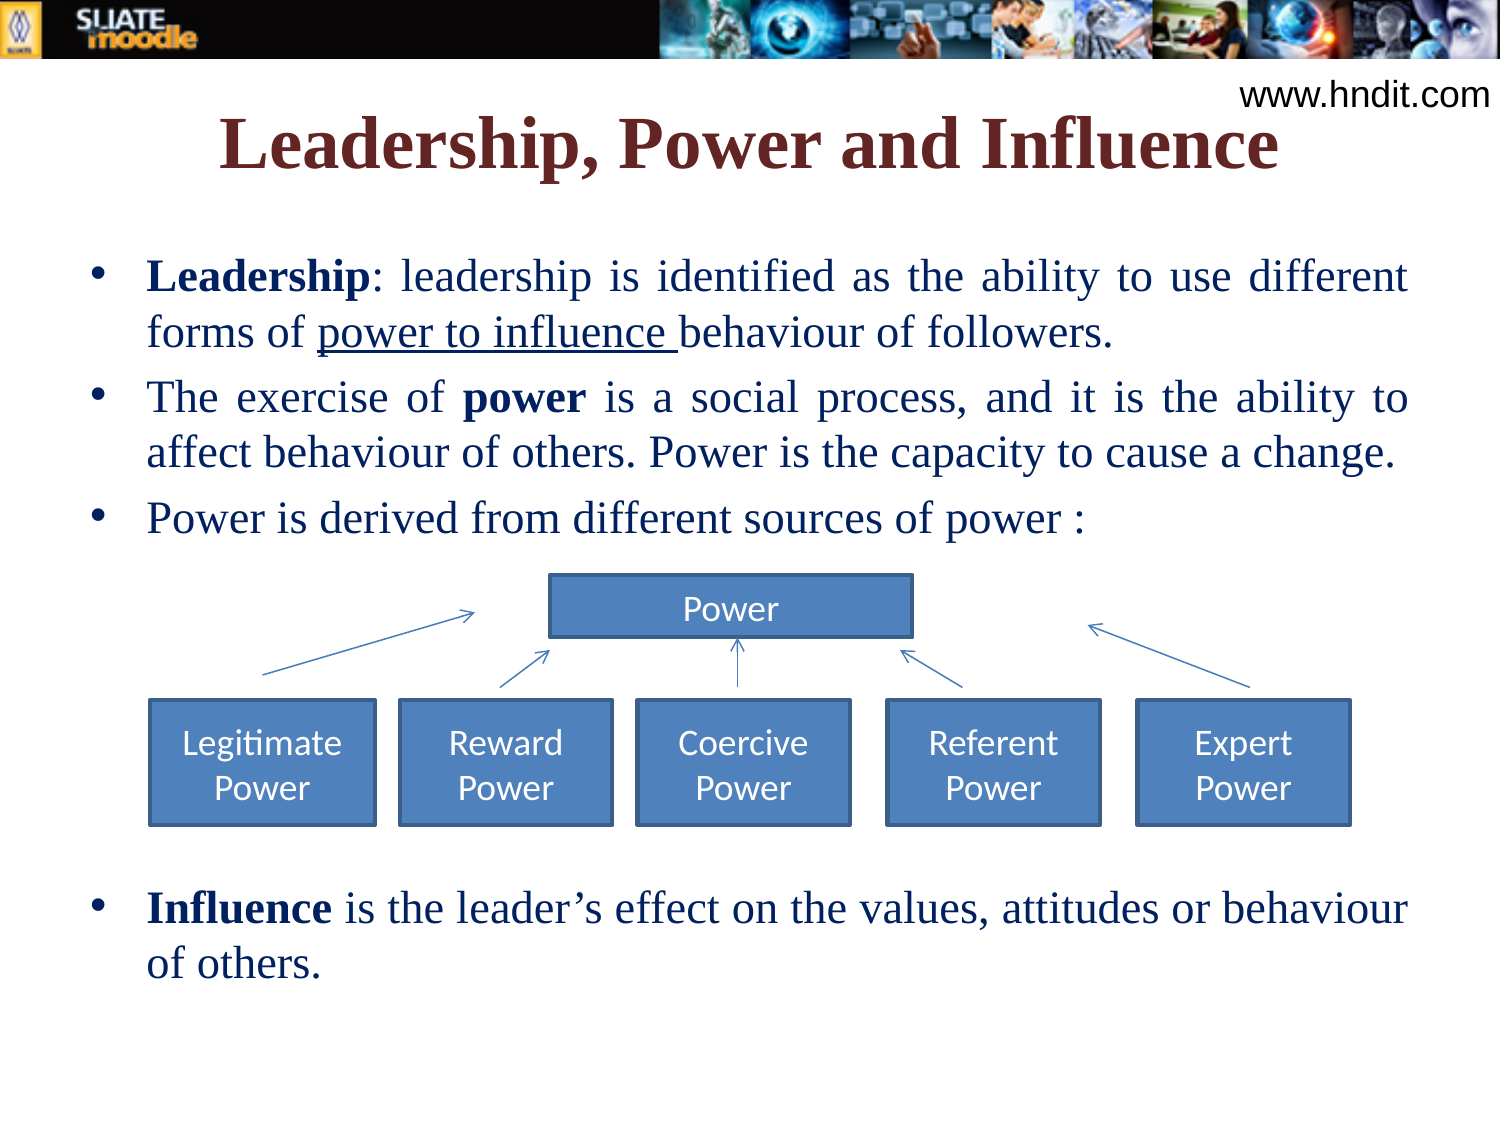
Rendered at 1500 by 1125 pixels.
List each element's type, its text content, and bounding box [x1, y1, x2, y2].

text_box Legitimate Power [148, 698, 377, 827]
picture [0, 0, 1500, 59]
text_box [899, 649, 963, 688]
text_box Expert Power [1135, 698, 1352, 827]
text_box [262, 612, 476, 676]
text_box www.hndit.com [1224, 62, 1500, 123]
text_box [1087, 624, 1251, 688]
text_box Reward Power [398, 698, 614, 827]
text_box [499, 649, 551, 688]
text_box Referent Power [885, 698, 1102, 827]
text_box Coercive Power [635, 698, 852, 827]
list Leadership: leadership is identified as the ability to use different forms of power to influence behaviour of followers. The exercise of power is a social process, and it is the ability to affect behaviour of others. Power is the capacity to cause a change. Power is derived from different sources of power : Influence is the leader’s effect on the values, attitudes or behaviour of others. [75, 237, 1425, 1005]
title Leadership, Power and Influence [75, 45, 1425, 233]
text_box Power [548, 573, 914, 639]
